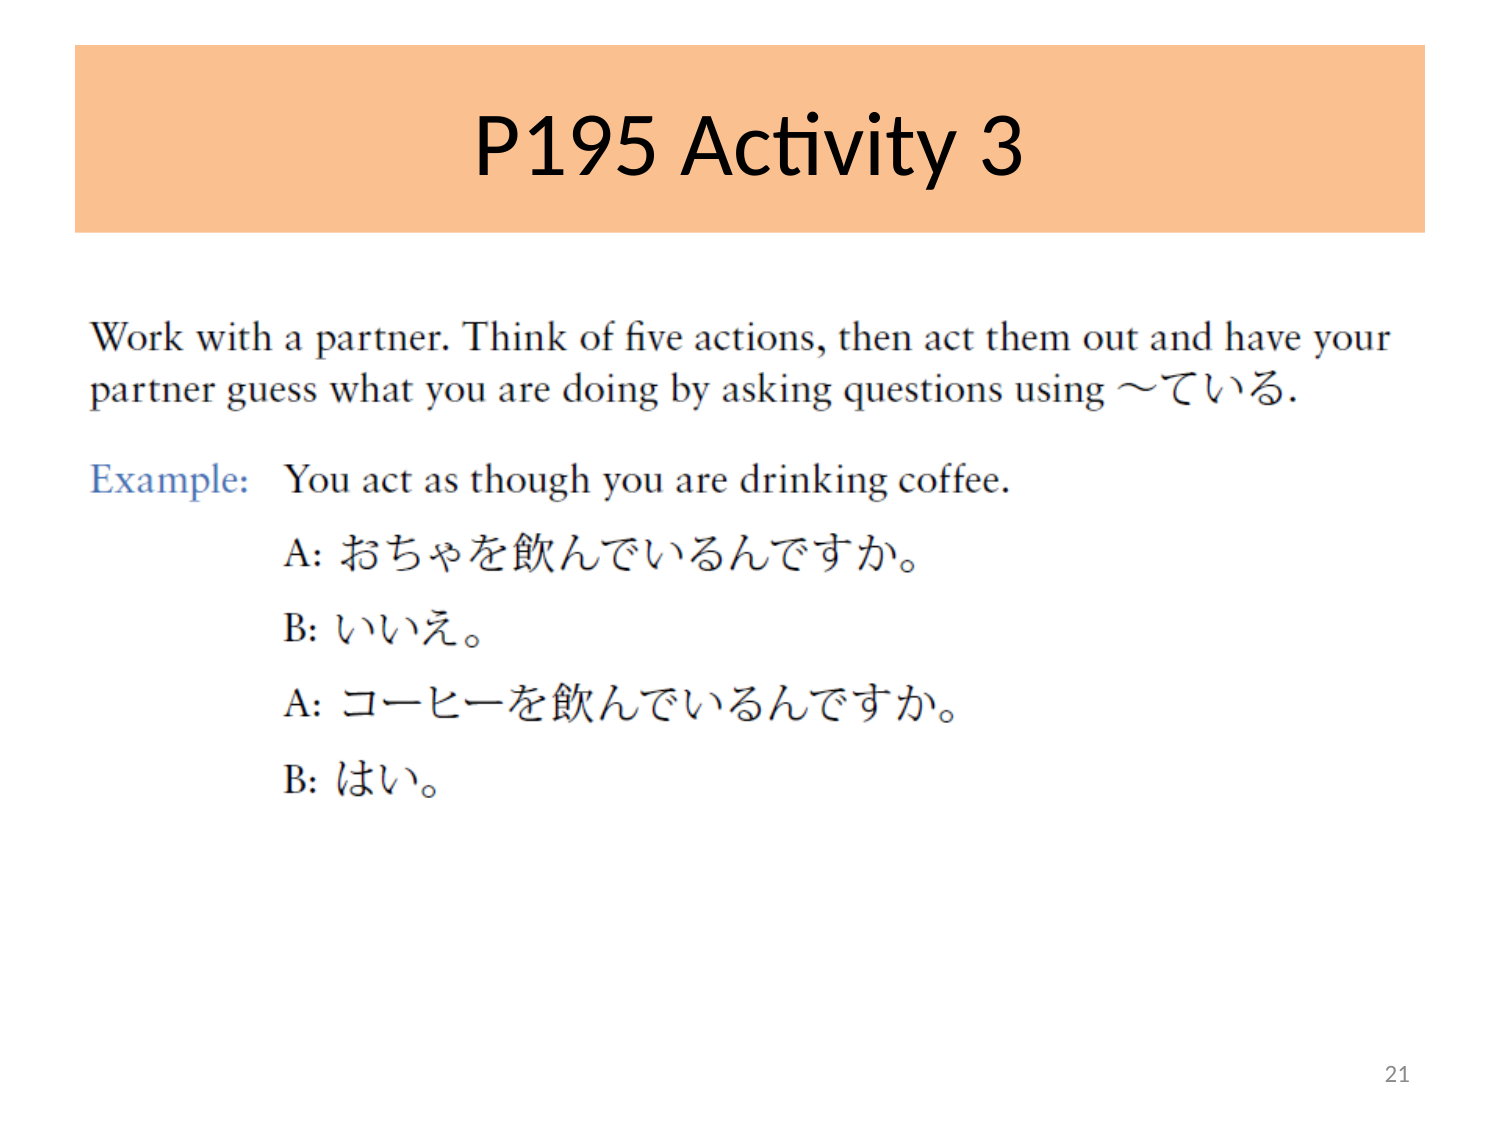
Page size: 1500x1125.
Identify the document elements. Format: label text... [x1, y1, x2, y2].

picture [54, 302, 1446, 823]
slide_number 21 [1074, 1042, 1425, 1103]
title P195 Activity 3 [75, 45, 1425, 233]
